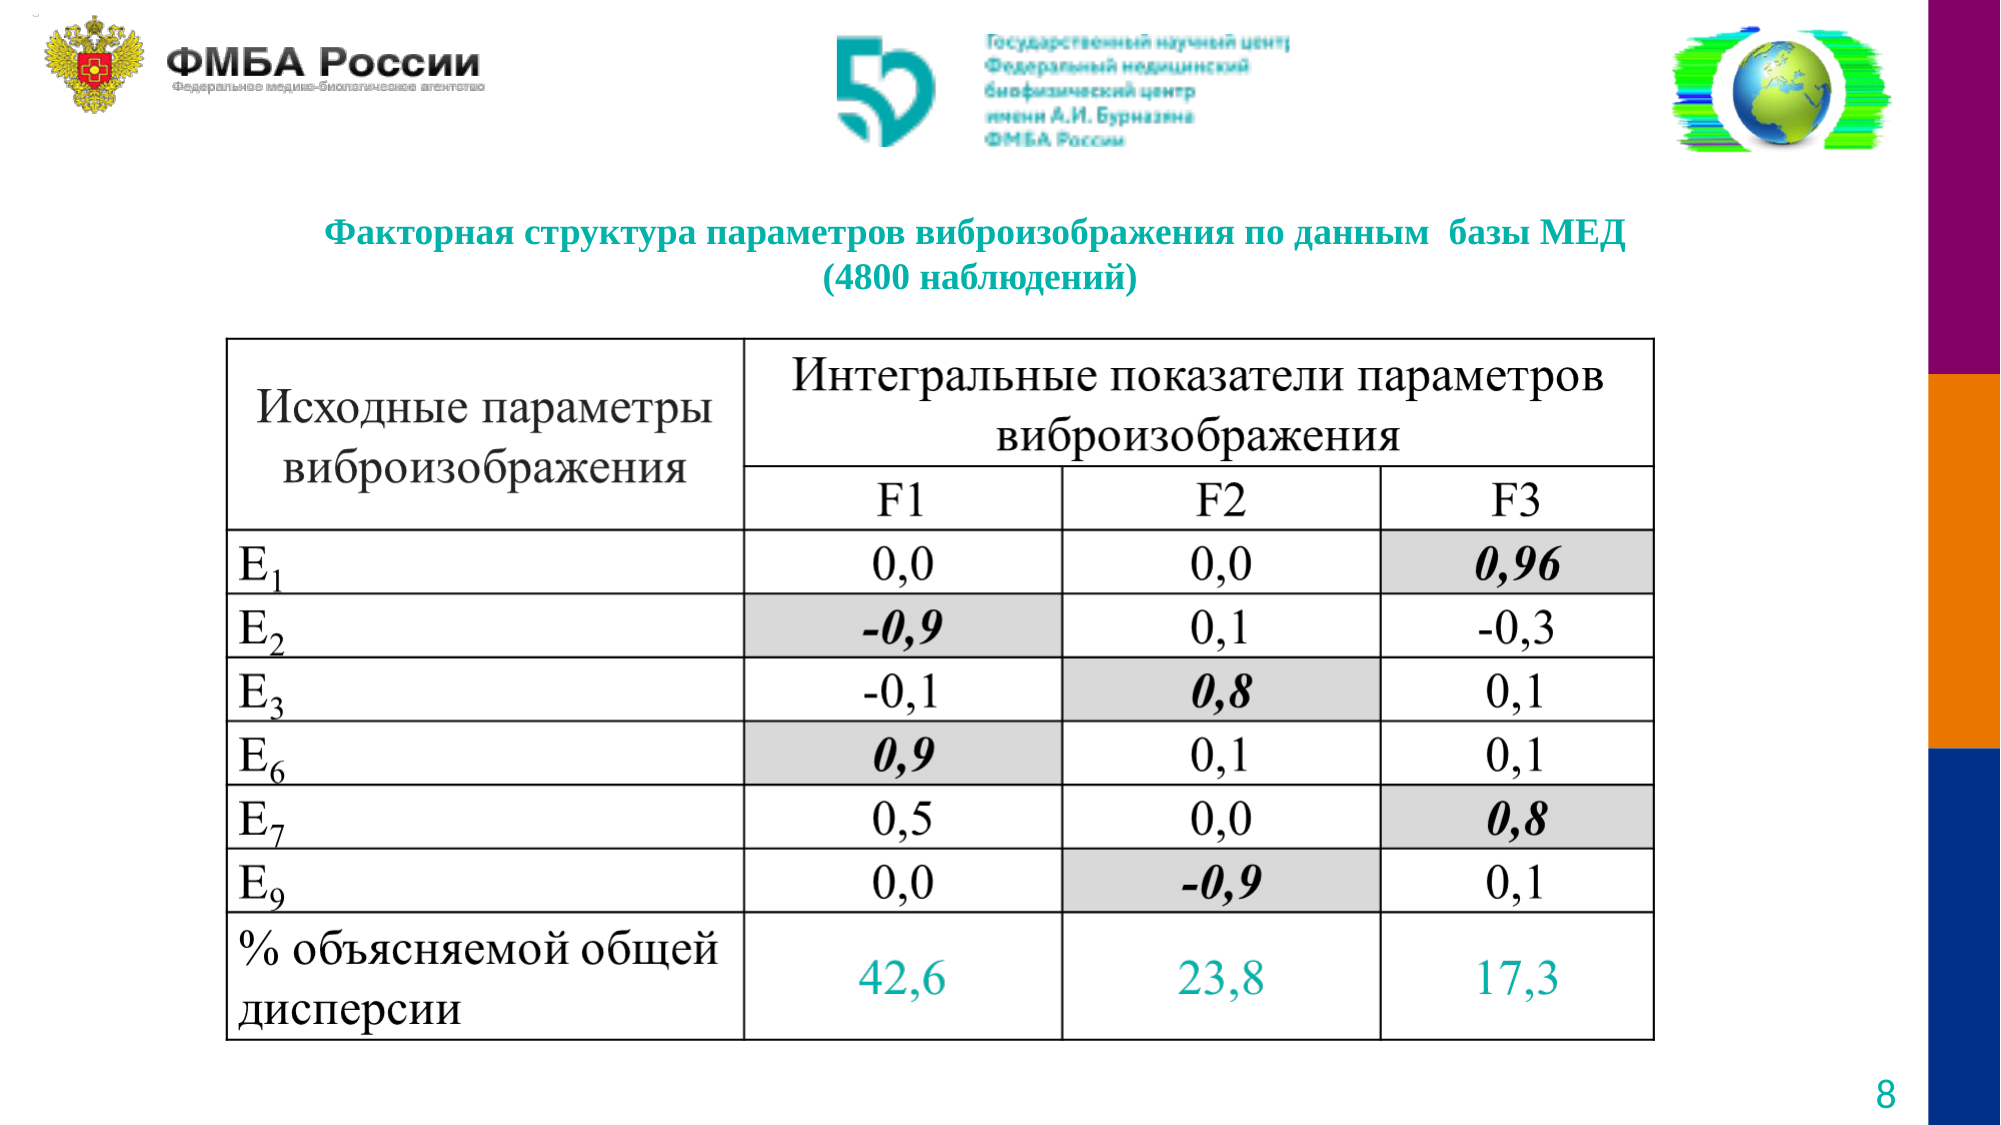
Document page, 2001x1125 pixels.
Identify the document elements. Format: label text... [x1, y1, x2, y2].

picture [206, 326, 1656, 1066]
text_box Факторная структура параметров виброизображения по данным базы МЕД (4800 наблюдений) [207, 199, 1754, 305]
picture [1666, 8, 1897, 162]
picture [32, 14, 514, 115]
